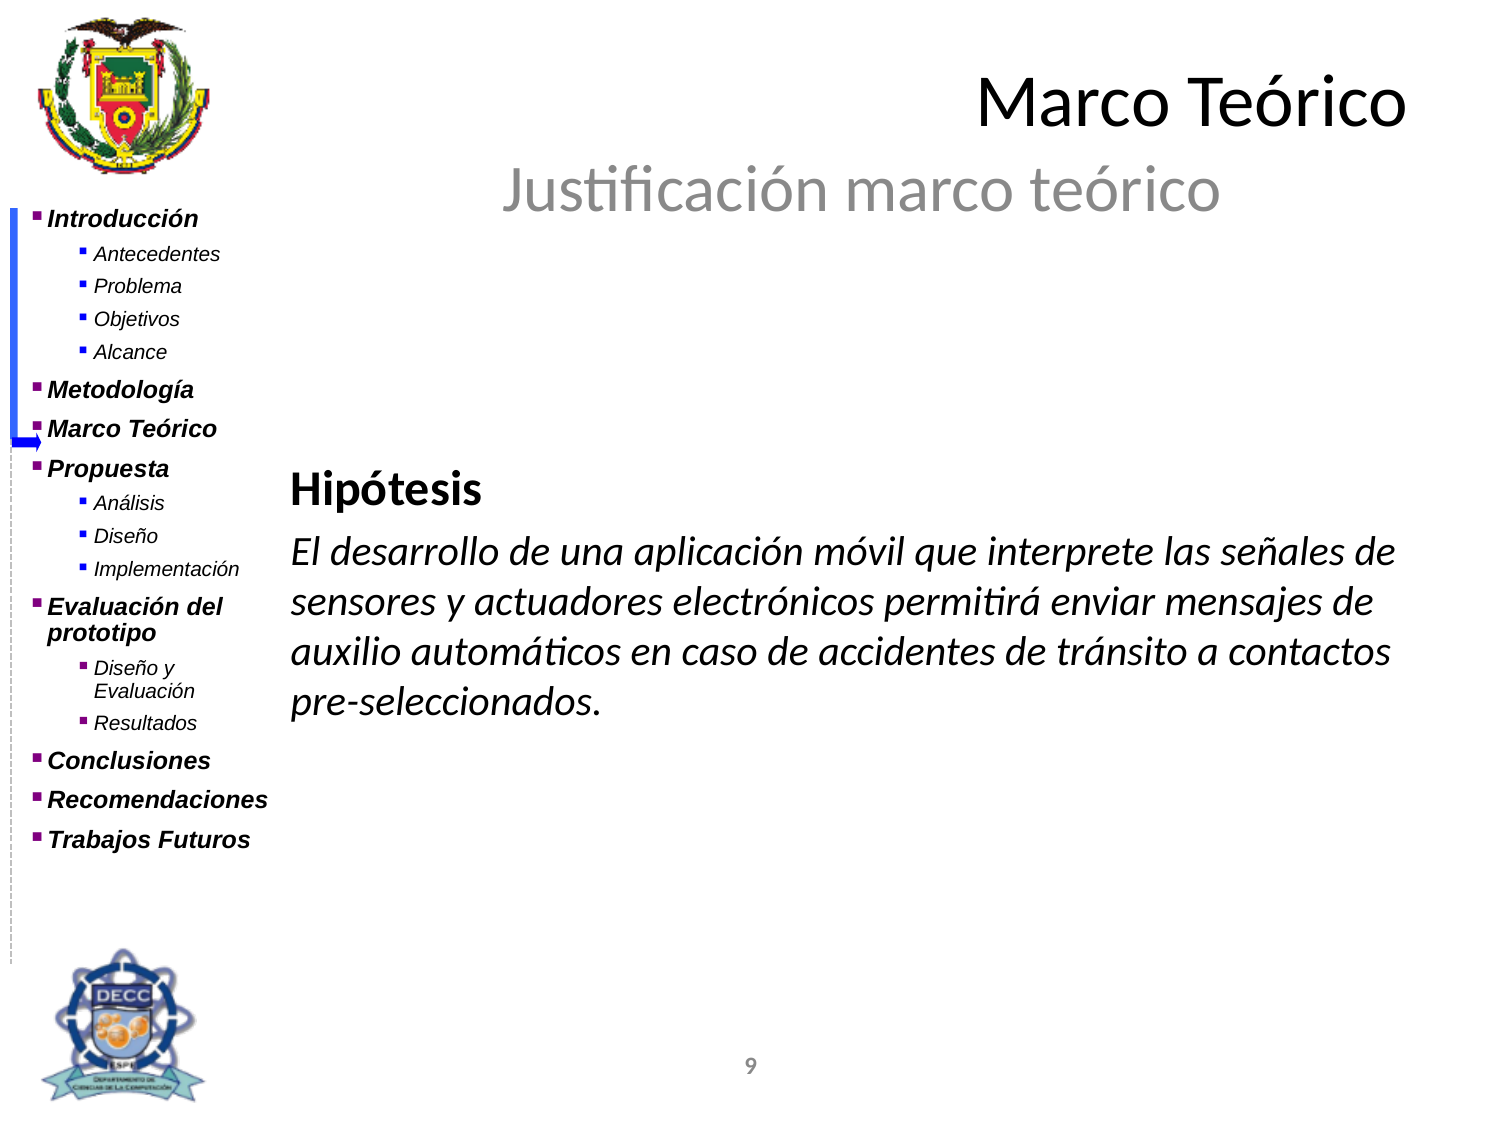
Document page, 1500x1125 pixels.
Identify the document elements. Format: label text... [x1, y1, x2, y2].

text_box [8, 206, 20, 437]
text_box [16, 432, 42, 453]
picture [40, 941, 208, 1109]
picture [29, 7, 219, 179]
slide_number 9 [702, 1035, 799, 1095]
list Hipótesis El desarrollo de una aplicación móvil que interprete las señales de sensores y actuadores electrónicos permitirá enviar mensajes de auxilio automáticos en caso de accidentes de tránsito a contactos pre-seleccionados. [275, 447, 1481, 722]
subtitle Justificación marco teórico [242, 137, 1483, 197]
title Marco Teórico [242, 45, 1424, 137]
